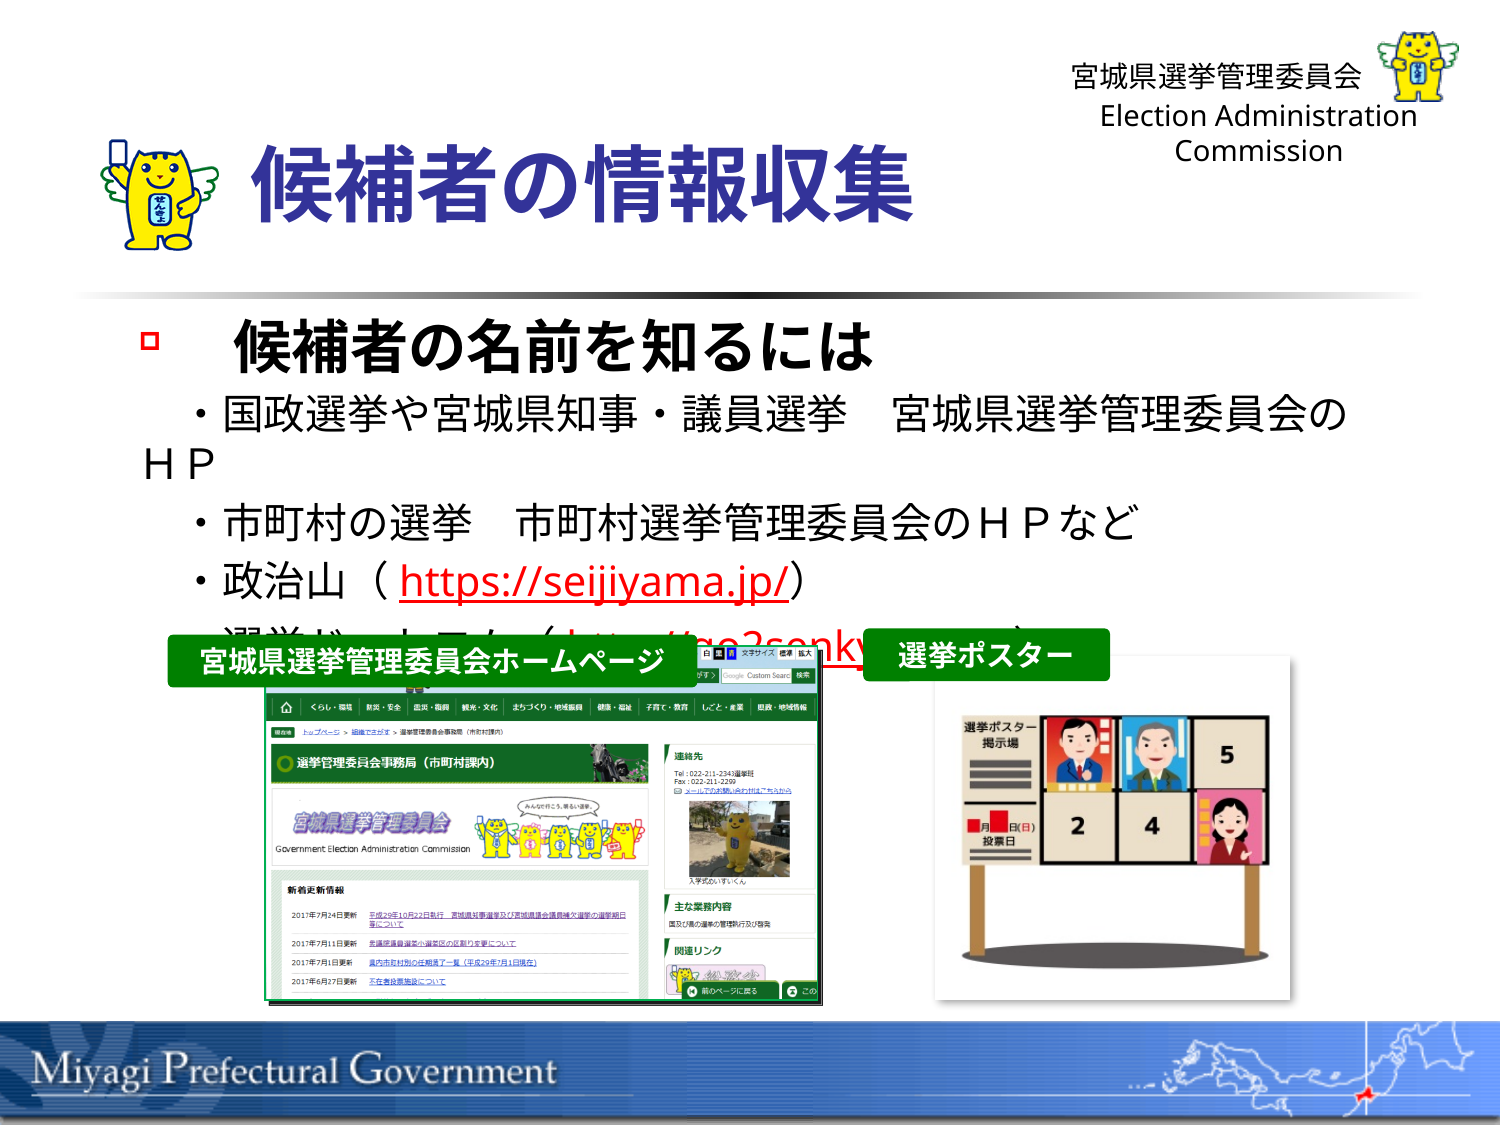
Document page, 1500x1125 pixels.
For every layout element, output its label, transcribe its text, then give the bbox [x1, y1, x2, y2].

picture [100, 139, 219, 251]
text_box 候補者の名前を知るには ・国政選挙や宮城県知事・議員選挙 宮城県選挙管理委員会のＨＰ ・市町村の選挙 市町村選挙管理委員会のＨＰなど ・政治山（https://seijiyama.jp/） ・選挙ドットコム（http://go2senkyo.com/） [123, 302, 1388, 1000]
picture [935, 656, 1290, 1000]
text_box 候補者の情報収集 [235, 124, 1145, 263]
picture [265, 646, 817, 1000]
text_box 選挙ポスター [863, 628, 1111, 682]
picture [1377, 31, 1459, 102]
picture [0, 1021, 1500, 1125]
text_box 宮城県選挙管理委員会ホームページ [167, 634, 698, 688]
